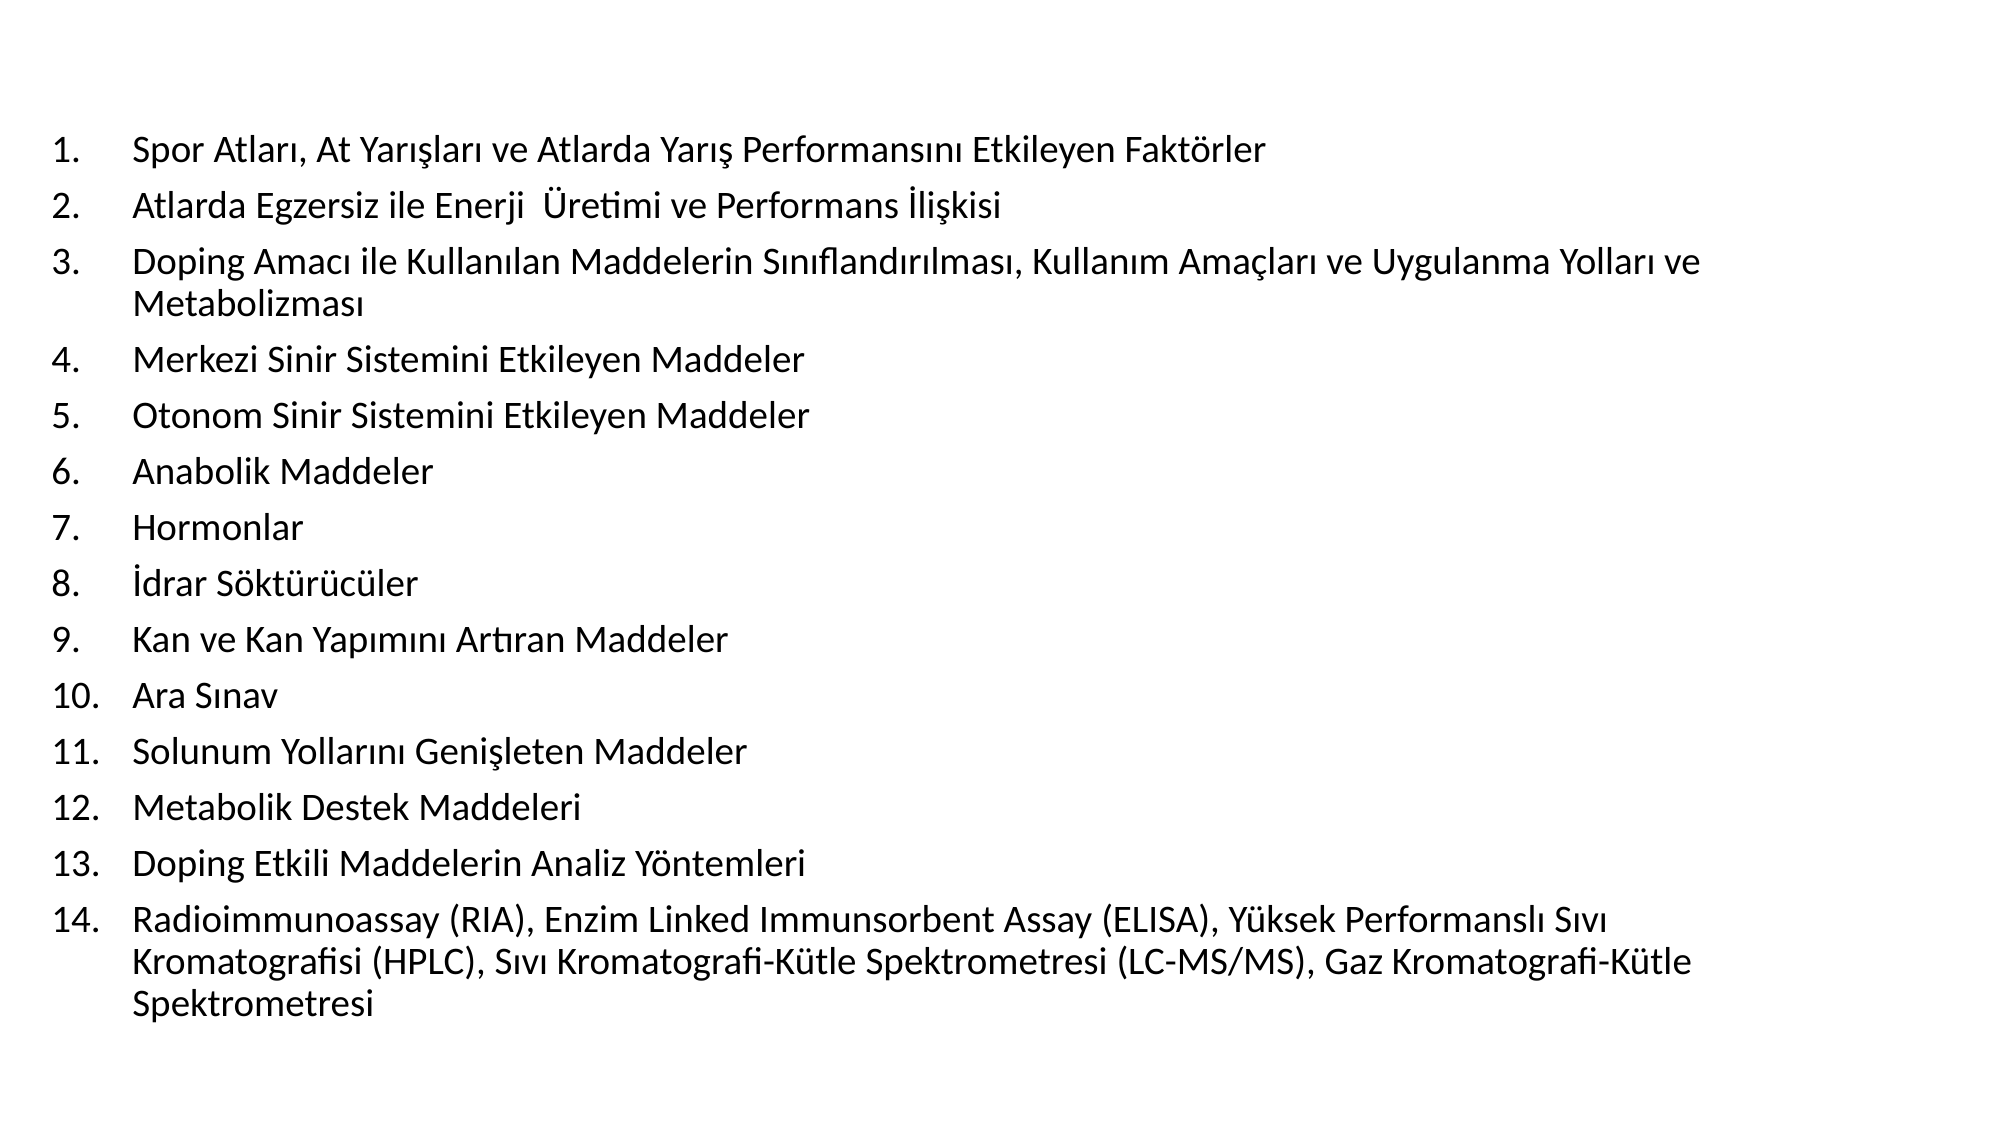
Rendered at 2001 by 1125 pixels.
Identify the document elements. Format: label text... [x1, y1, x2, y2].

list Spor Atları, At Yarışları ve Atlarda Yarış Performansını Etkileyen Faktörler Atlarda Egzersiz ile Enerji Üretimi ve Performans İlişkisi Doping Amacı ile Kullanılan Maddelerin Sınıflandırılması, Kullanım Amaçları ve Uygulanma Yolları ve Metabolizması Merkezi Sinir Sistemini Etkileyen Maddeler Otonom Sinir Sistemini Etkileyen Maddeler Anabolik Maddeler Hormonlar İdrar Söktürücüler Kan ve Kan Yapımını Artıran Maddeler Ara Sınav Solunum Yollarını Genişleten Maddeler Metabolik Destek Maddeleri Doping Etkili Maddelerin Analiz Yöntemleri Radioimmunoassay (RIA), Enzim Linked Immunsorbent Assay (ELISA), Yüksek Performanslı Sıvı Kromatografisi (HPLC), Sıvı Kromatografi-Kütle Spektrometresi (LC-MS/MS), Gaz Kromatografi-Kütle Spektrometresi [36, 121, 1834, 1036]
